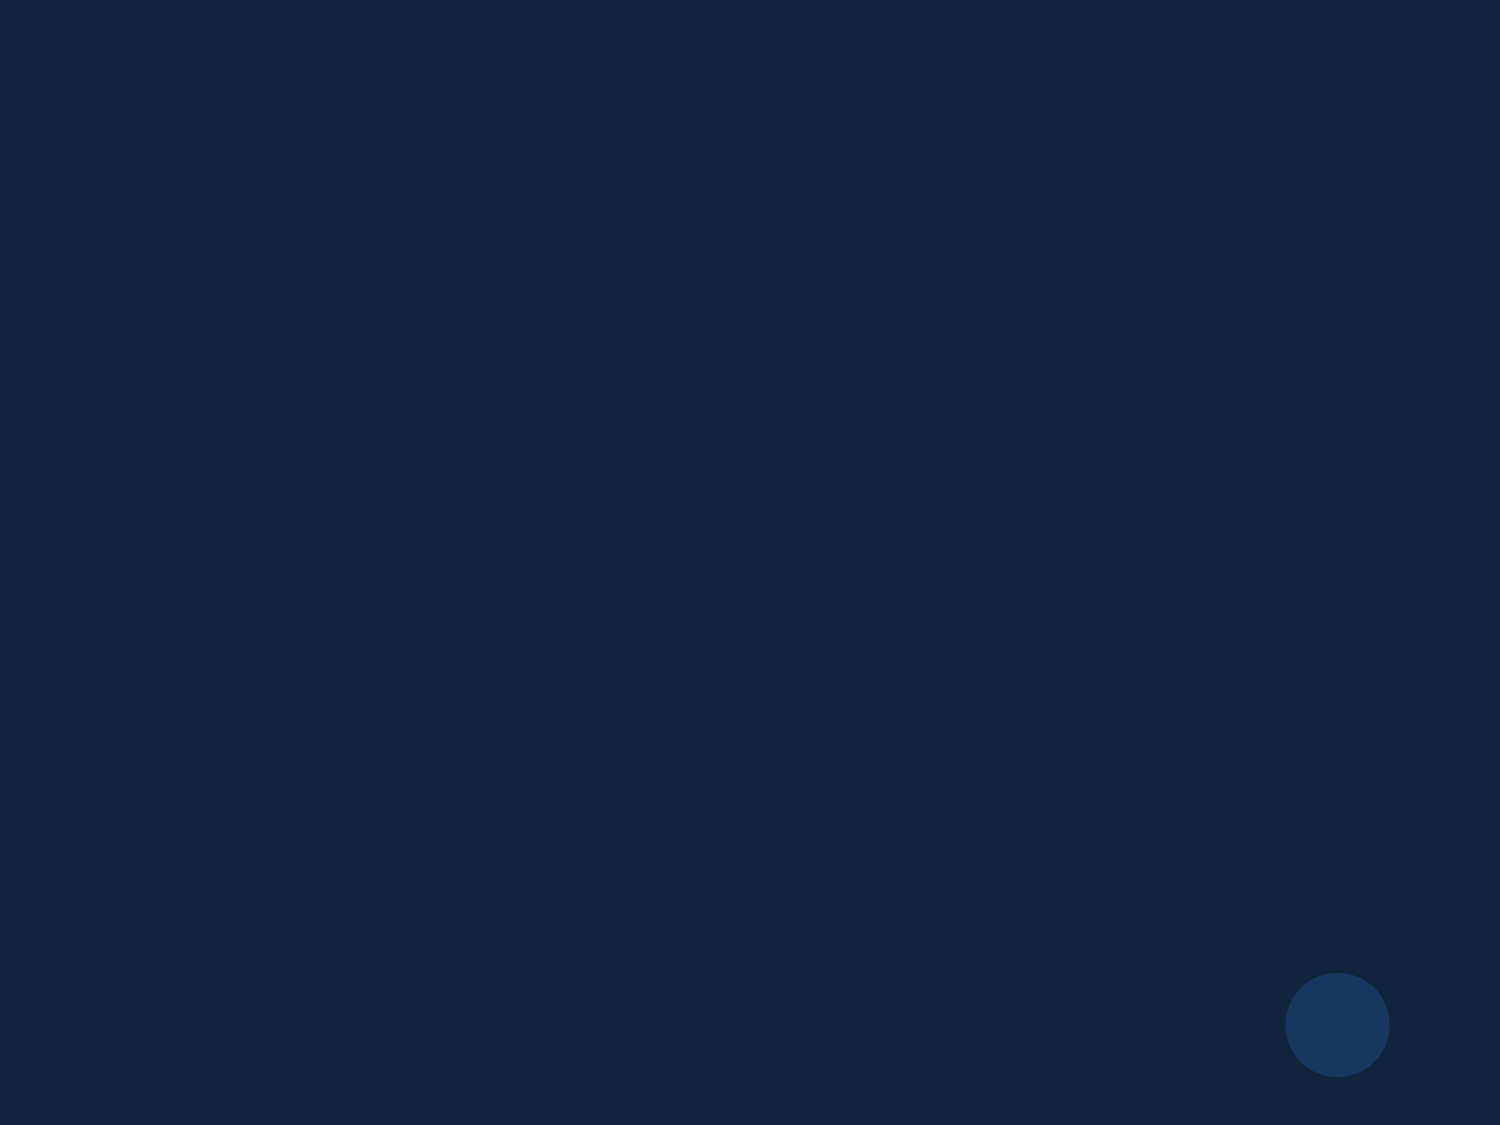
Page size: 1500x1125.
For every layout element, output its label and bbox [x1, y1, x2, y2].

text_box [1285, 972, 1390, 1078]
